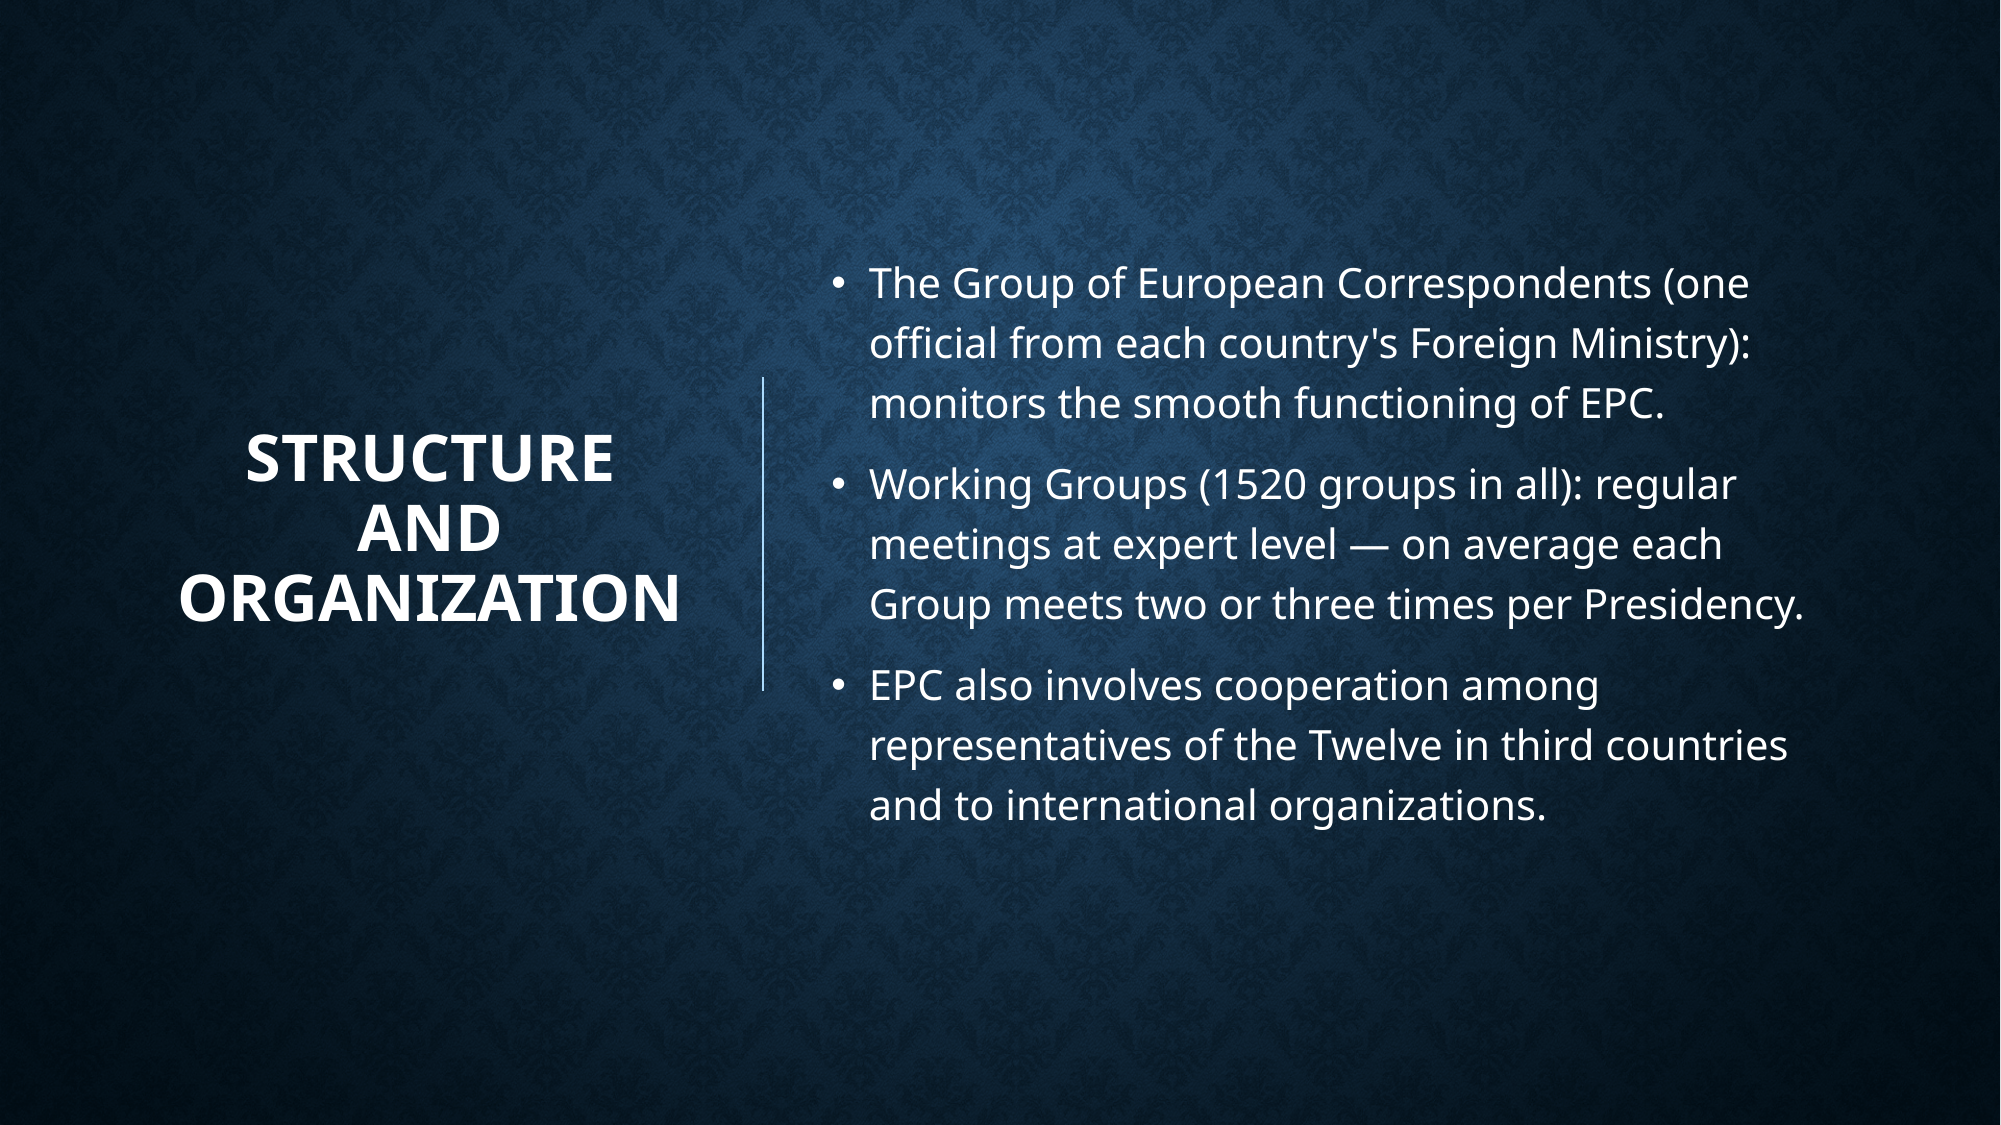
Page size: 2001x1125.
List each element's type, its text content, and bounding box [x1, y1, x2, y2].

title Structure and organization [149, 152, 711, 910]
list The Group of European Correspondents (one official from each country's Foreign Ministry): monitors the smooth functioning of EPC. Working Groups (1520 groups in all): regular meetings at expert level — on average each Group meets two or three times per Presidency. EPC also involves cooperation among representatives of the Twelve in third countries and to international organizations. [816, 159, 1849, 917]
text_box [0, 0, 2000, 1125]
